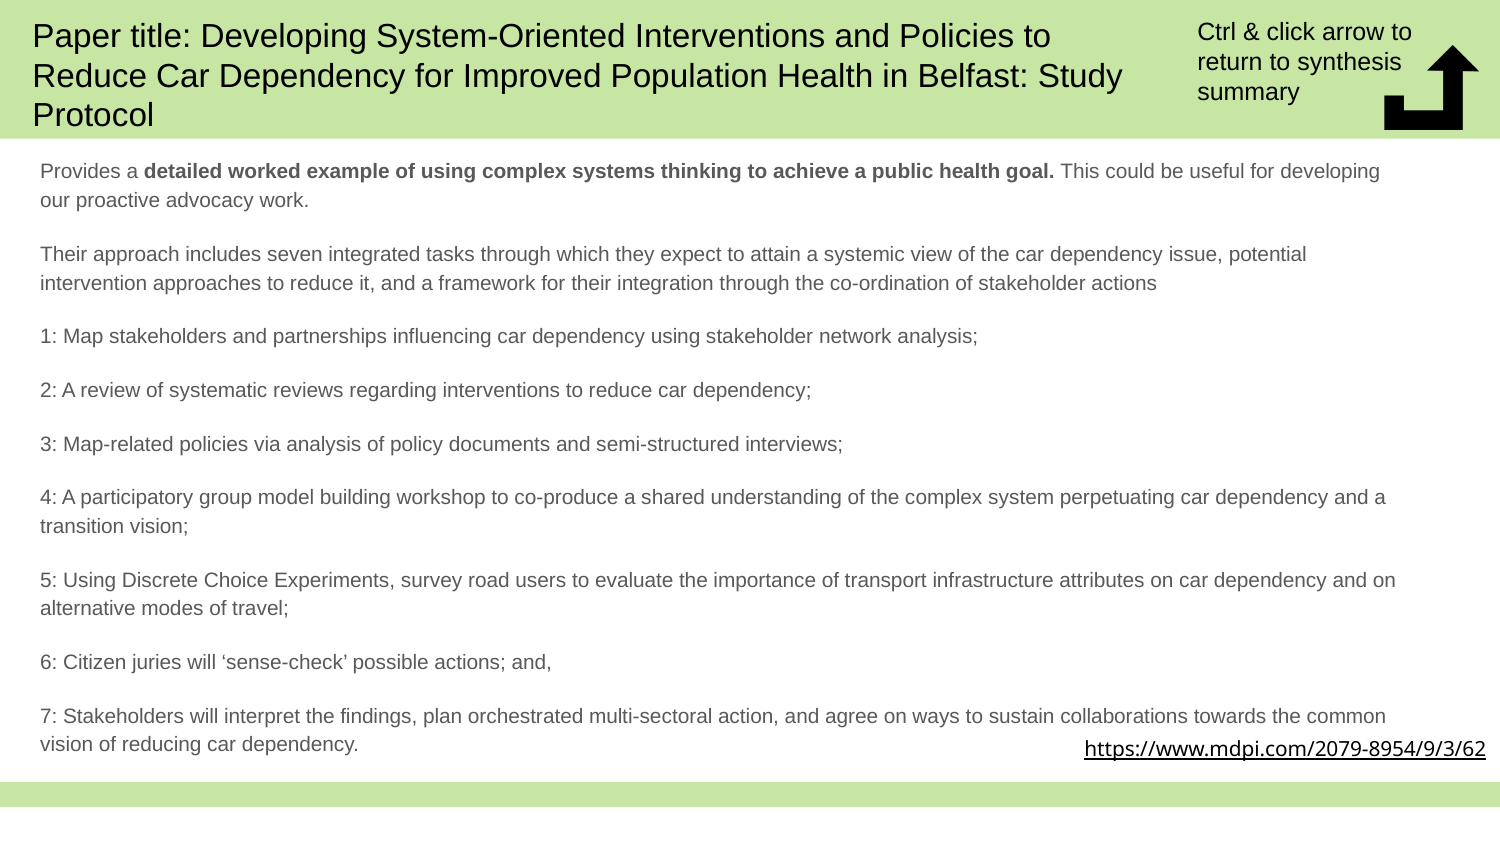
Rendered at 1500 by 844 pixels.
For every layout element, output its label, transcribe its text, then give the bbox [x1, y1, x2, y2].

picture [1362, 31, 1483, 152]
list Provides a detailed worked example of using complex systems thinking to achieve a public health goal. This could be useful for developing our proactive advocacy work. Their approach includes seven integrated tasks through which they expect to attain a systemic view of the car dependency issue, potential intervention approaches to reduce it, and a framework for their integration through the co-ordination of stakeholder actions 1: Map stakeholders and partnerships influencing car dependency using stakeholder network analysis; 2: A review of systematic reviews regarding interventions to reduce car dependency; 3: Map-related policies via analysis of policy documents and semi-structured interviews; 4: A participatory group model building workshop to co-produce a shared understanding of the complex system perpetuating car dependency and a transition vision; 5: Using Discrete Choice Experiments, survey road users to evaluate the importance of transport infrastructure attributes on car dependency and on alternative modes of travel; 6: Citizen juries will ‘sense-check’ possible actions; and, 7: Stakeholders will interpret the findings, plan orchestrated multi-sectoral action, and agree on ways to sustain collaborations towards the common vision of reducing car dependency. [25, 139, 1423, 700]
text_box https://www.mdpi.com/2079-8954/9/3/62 [1069, 721, 1500, 779]
title Paper title: Developing System-Oriented Interventions and Policies to Reduce Car Dependency for Improved Population Health in Belfast: Study Protocol [17, 0, 1183, 93]
text_box Ctrl & click arrow to return to synthesis summary [1182, 8, 1436, 114]
